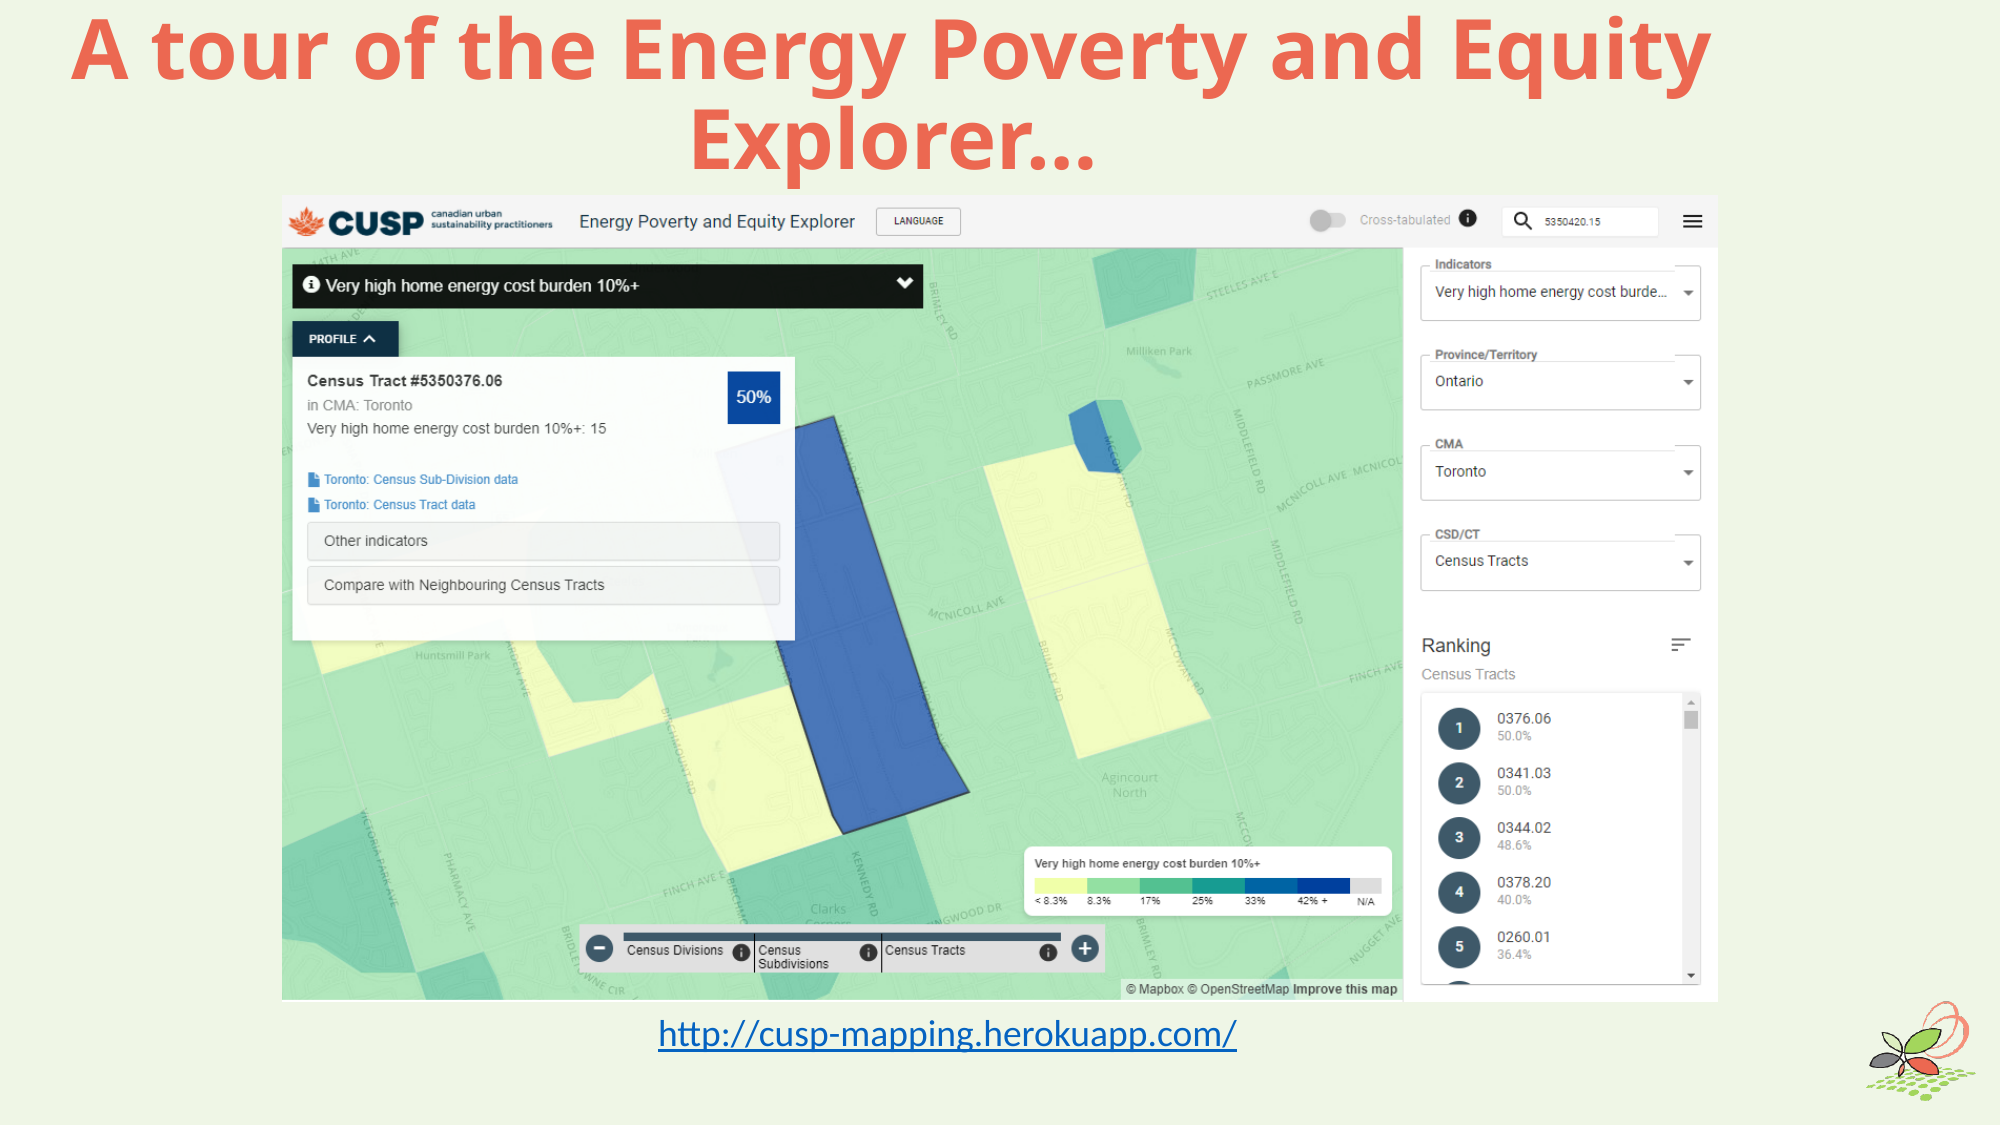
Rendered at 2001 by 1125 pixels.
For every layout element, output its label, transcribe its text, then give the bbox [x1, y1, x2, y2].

title A tour of the Energy Poverty and Equity Explorer… [28, 0, 1757, 196]
picture [0, 0, 2000, 1125]
text_box http://cusp-mapping.herokuapp.com/ [643, 1002, 1357, 1062]
